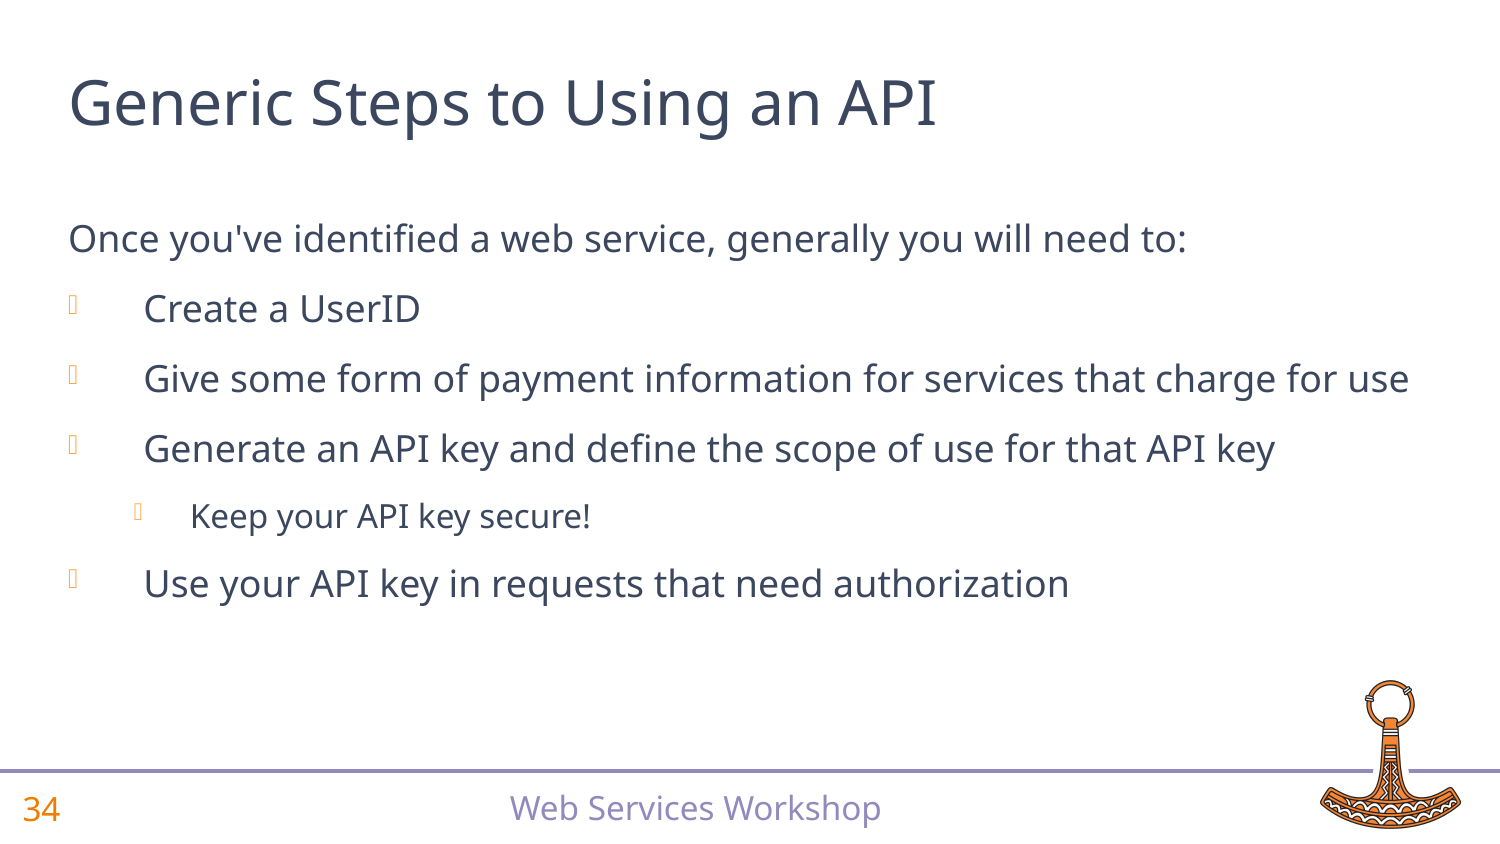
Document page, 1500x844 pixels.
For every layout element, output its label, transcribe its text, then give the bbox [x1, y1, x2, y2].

picture [1320, 680, 1461, 829]
title Generic Steps to Using an API [53, 43, 1203, 157]
list Once you've identified a web service, generally you will need to: Create a UserID Give some form of payment information for services that charge for use Generate an API key and define the scope of use for that API key Keep your API key secure! Use your API key in requests that need authorization [53, 207, 1453, 740]
